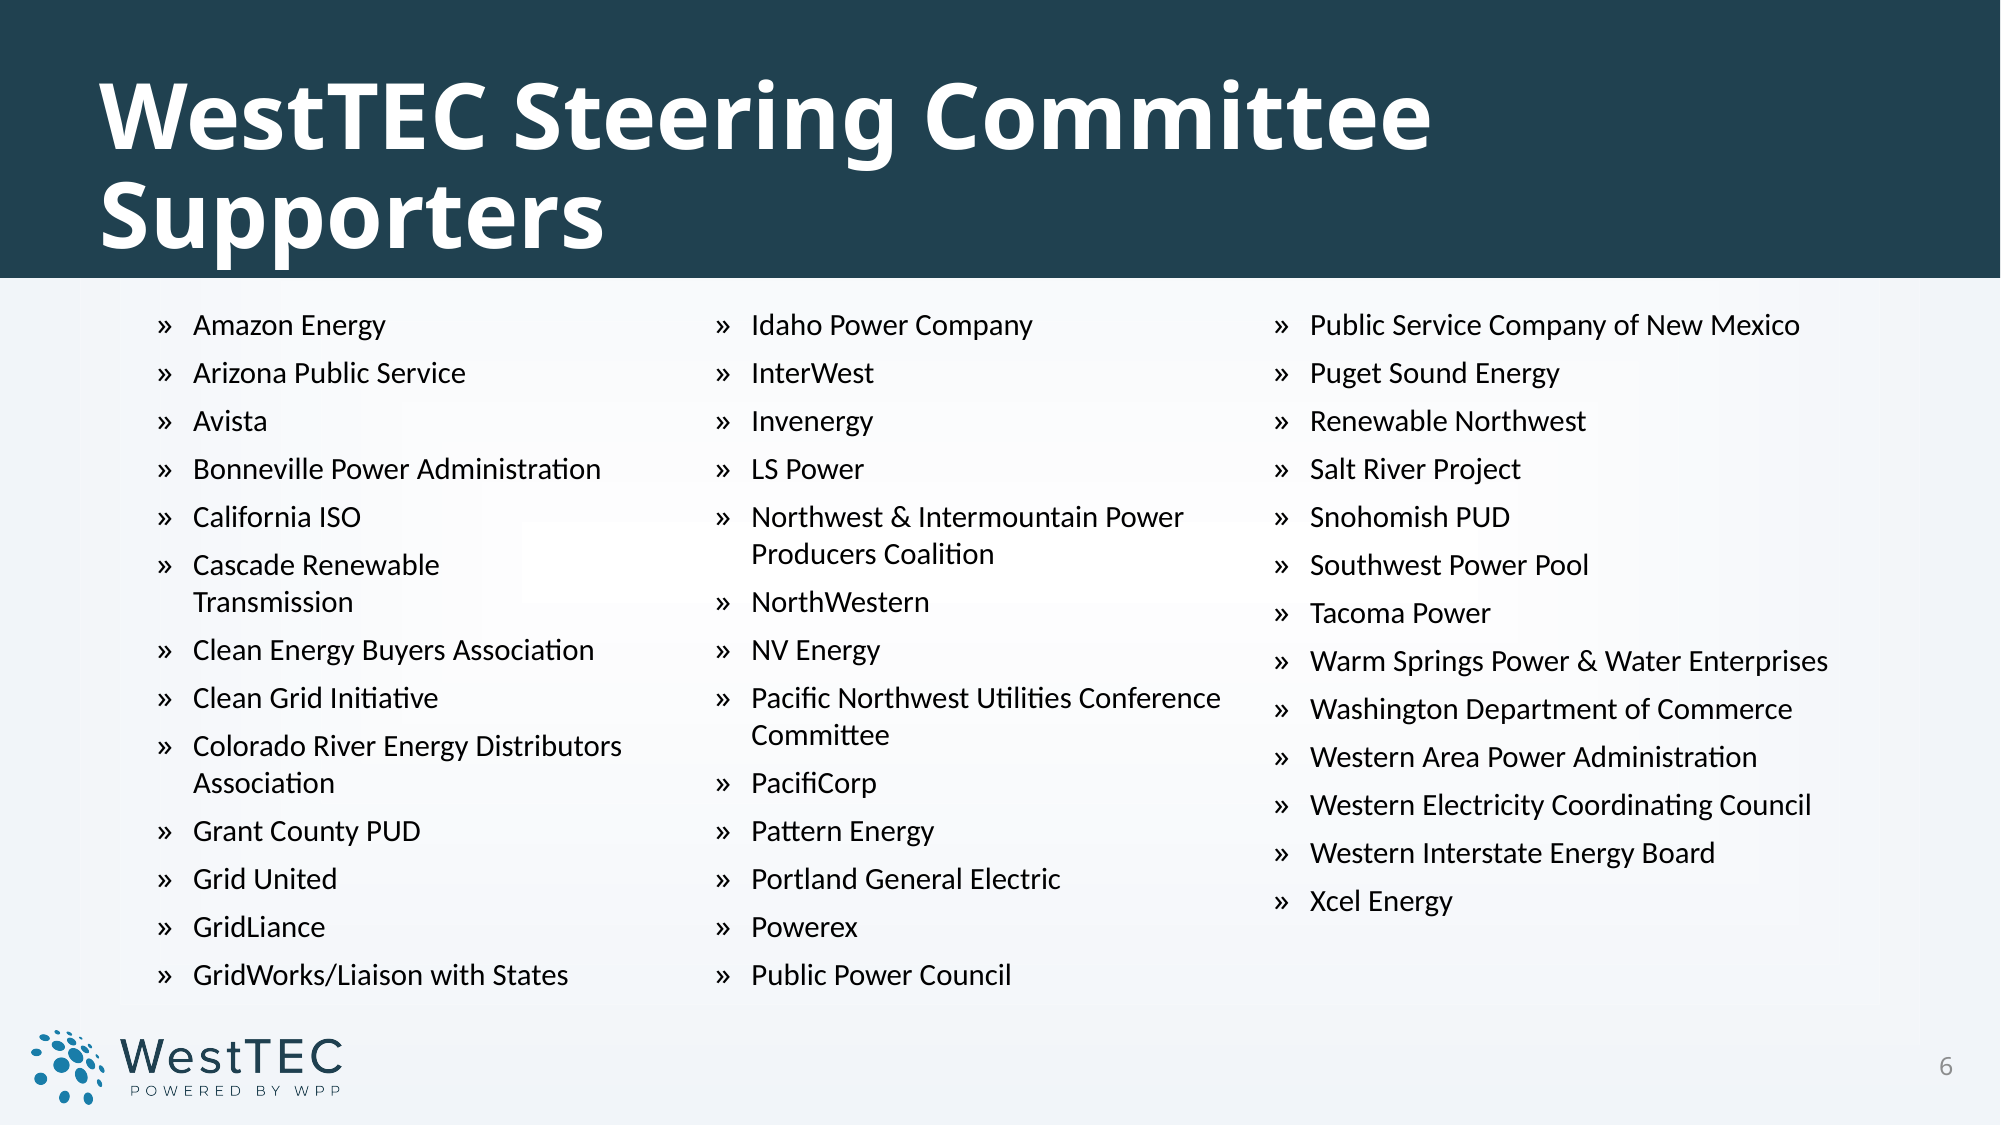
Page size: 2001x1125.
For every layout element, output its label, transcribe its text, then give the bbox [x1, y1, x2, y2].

picture [31, 1030, 342, 1105]
list Amazon Energy Arizona Public Service Avista Bonneville Power Administration California ISO Cascade Renewable Transmission Clean Energy Buyers Association Clean Grid Initiative Colorado River Energy Distributors Association Grant County PUD Grid United GridLiance GridWorks/Liaison with States Idaho Power Company InterWest Invenergy LS Power Northwest & Intermountain Power Producers Coalition NorthWestern NV Energy Pacific Northwest Utilities Conference Committee PacifiCorp Pattern Energy Portland General Electric Powerex Public Power Council Public Service Company of New Mexico Puget Sound Energy Renewable Northwest Salt River Project Snohomish PUD Southwest Power Pool Tacoma Power Warm Springs Power & Water Enterprises Washington Department of Commerce Western Area Power Administration Western Electricity Coordinating Council Western Interstate Energy Board Xcel Energy [142, 297, 1848, 1021]
title WestTEC Steering Committee Supporters [84, 59, 1925, 279]
slide_number 6 [1875, 1037, 1969, 1098]
